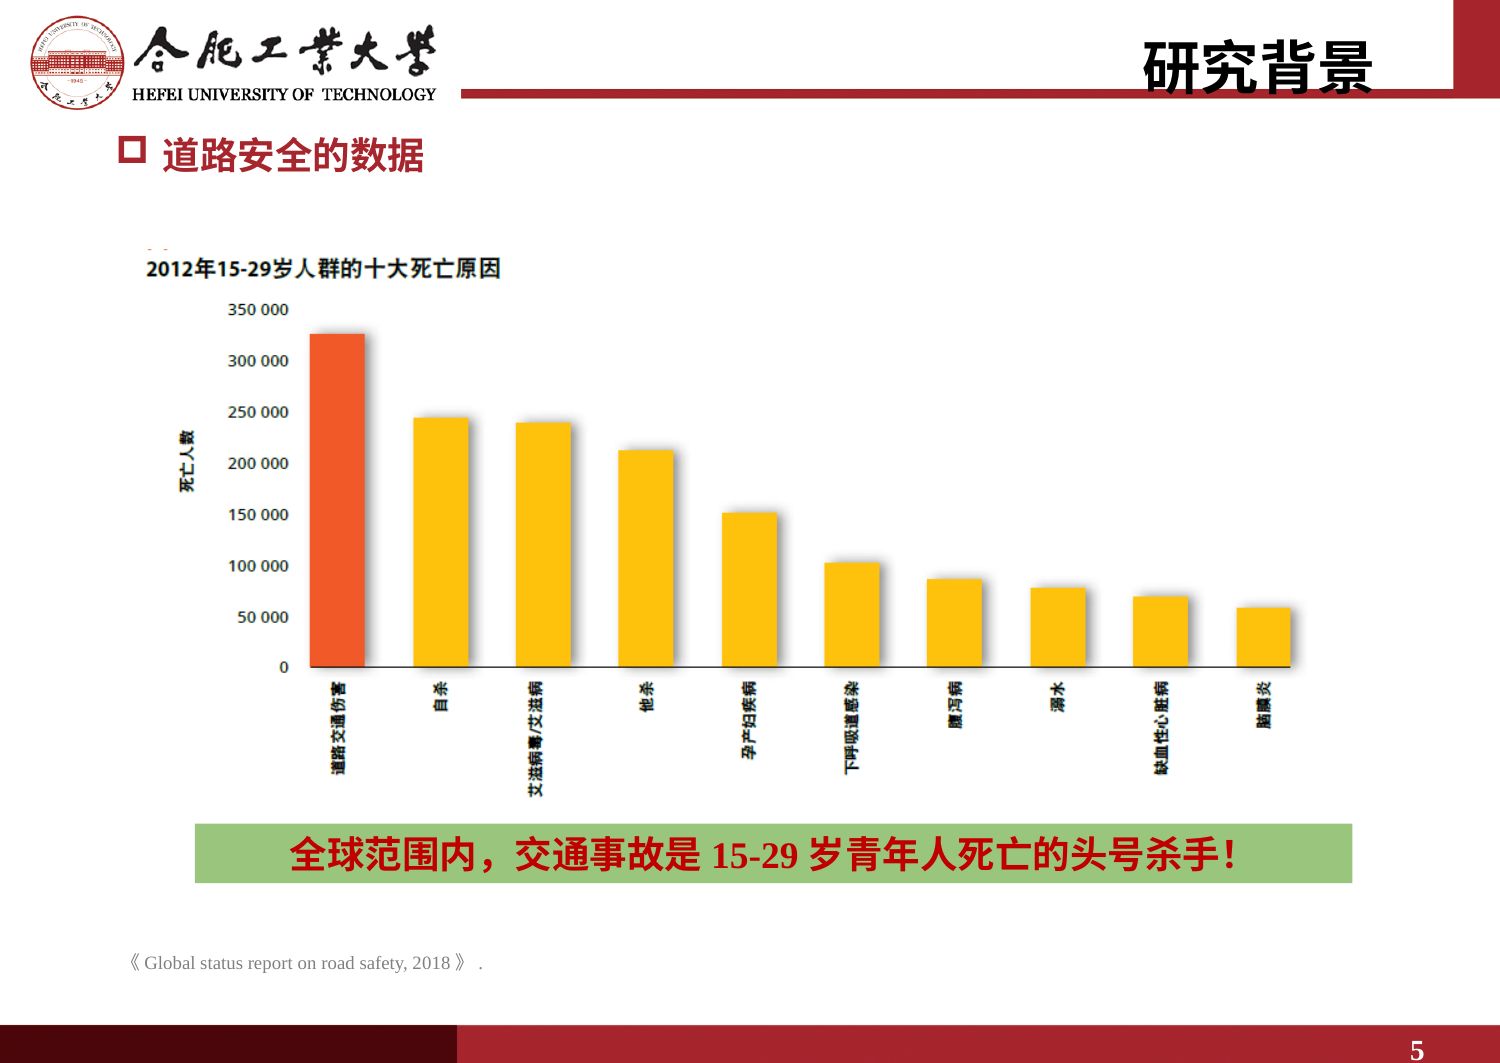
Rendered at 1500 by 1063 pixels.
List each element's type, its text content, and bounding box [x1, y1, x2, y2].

text_box 全球范围内，交通事故是15-29岁青年人死亡的头号杀手！ [194, 823, 1353, 884]
text_box 道路安全的数据 [100, 124, 1377, 185]
text_box 《Global status report on road safety, 2018》. [106, 944, 1488, 981]
text_box 5 [1395, 1024, 1500, 1063]
text_box 研究背景 [1127, 0, 1435, 109]
picture [0, 0, 1500, 1063]
